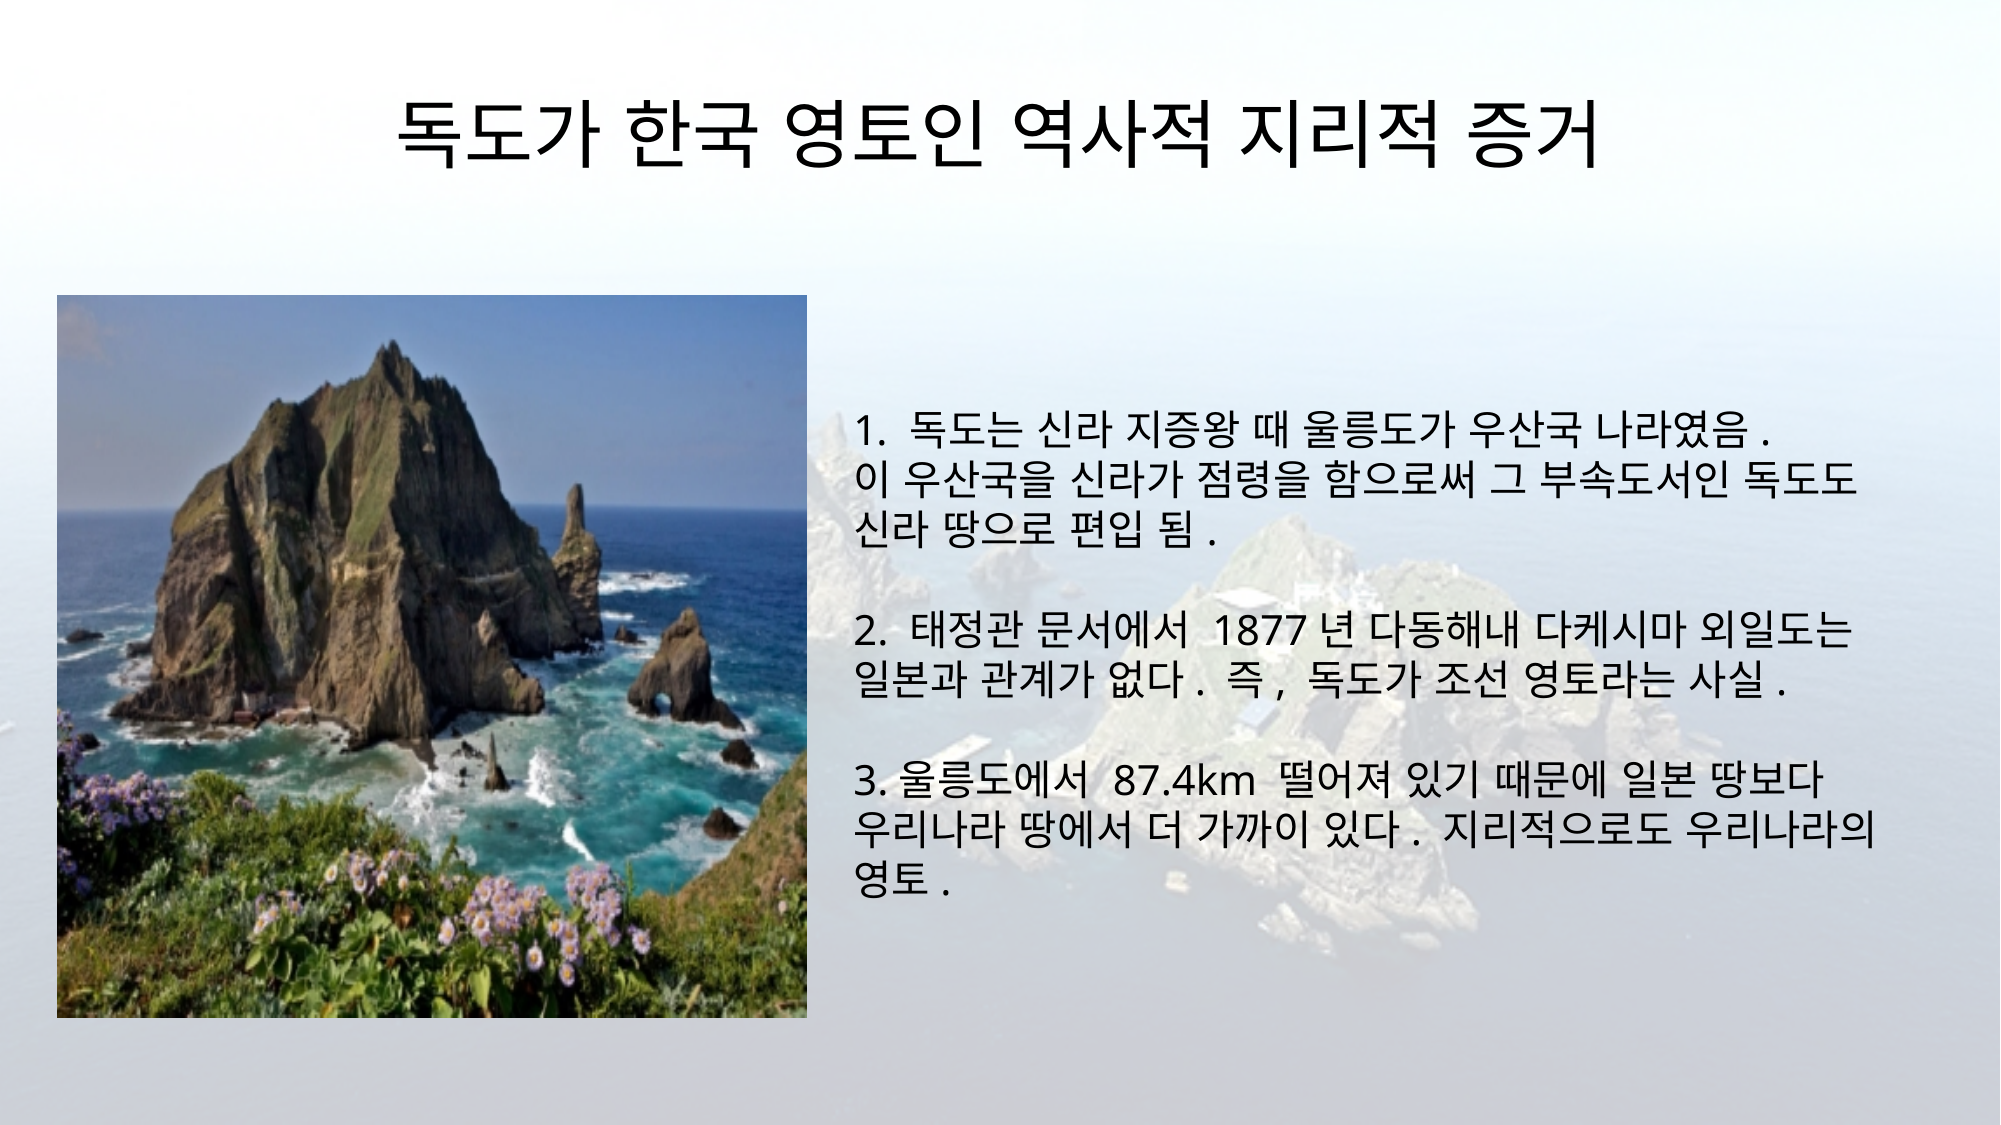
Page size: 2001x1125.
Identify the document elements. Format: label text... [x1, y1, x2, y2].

picture [57, 295, 807, 1018]
text_box 독도가 한국 영토인 역사적 지리적 증거 [316, 79, 1684, 185]
text_box 독도는 신라 지증왕 때 울릉도가 우산국 나라였음. 이 우산국을 신라가 점령을 함으로써 그 부속도서인 독도도 신라 땅으로 편입 됨. 2. 태정관 문서에서 1877년 다동해내 다케시마 외일도는 일본과 관계가 없다. 즉, 독도가 조선 영토라는 사실. 3.울릉도에서 87.4km 떨어져 있기 때문에 일본 땅보다 우리나라 땅에서 더 가까이 있다. 지리적으로도 우리나라의 영토. [838, 396, 1931, 912]
